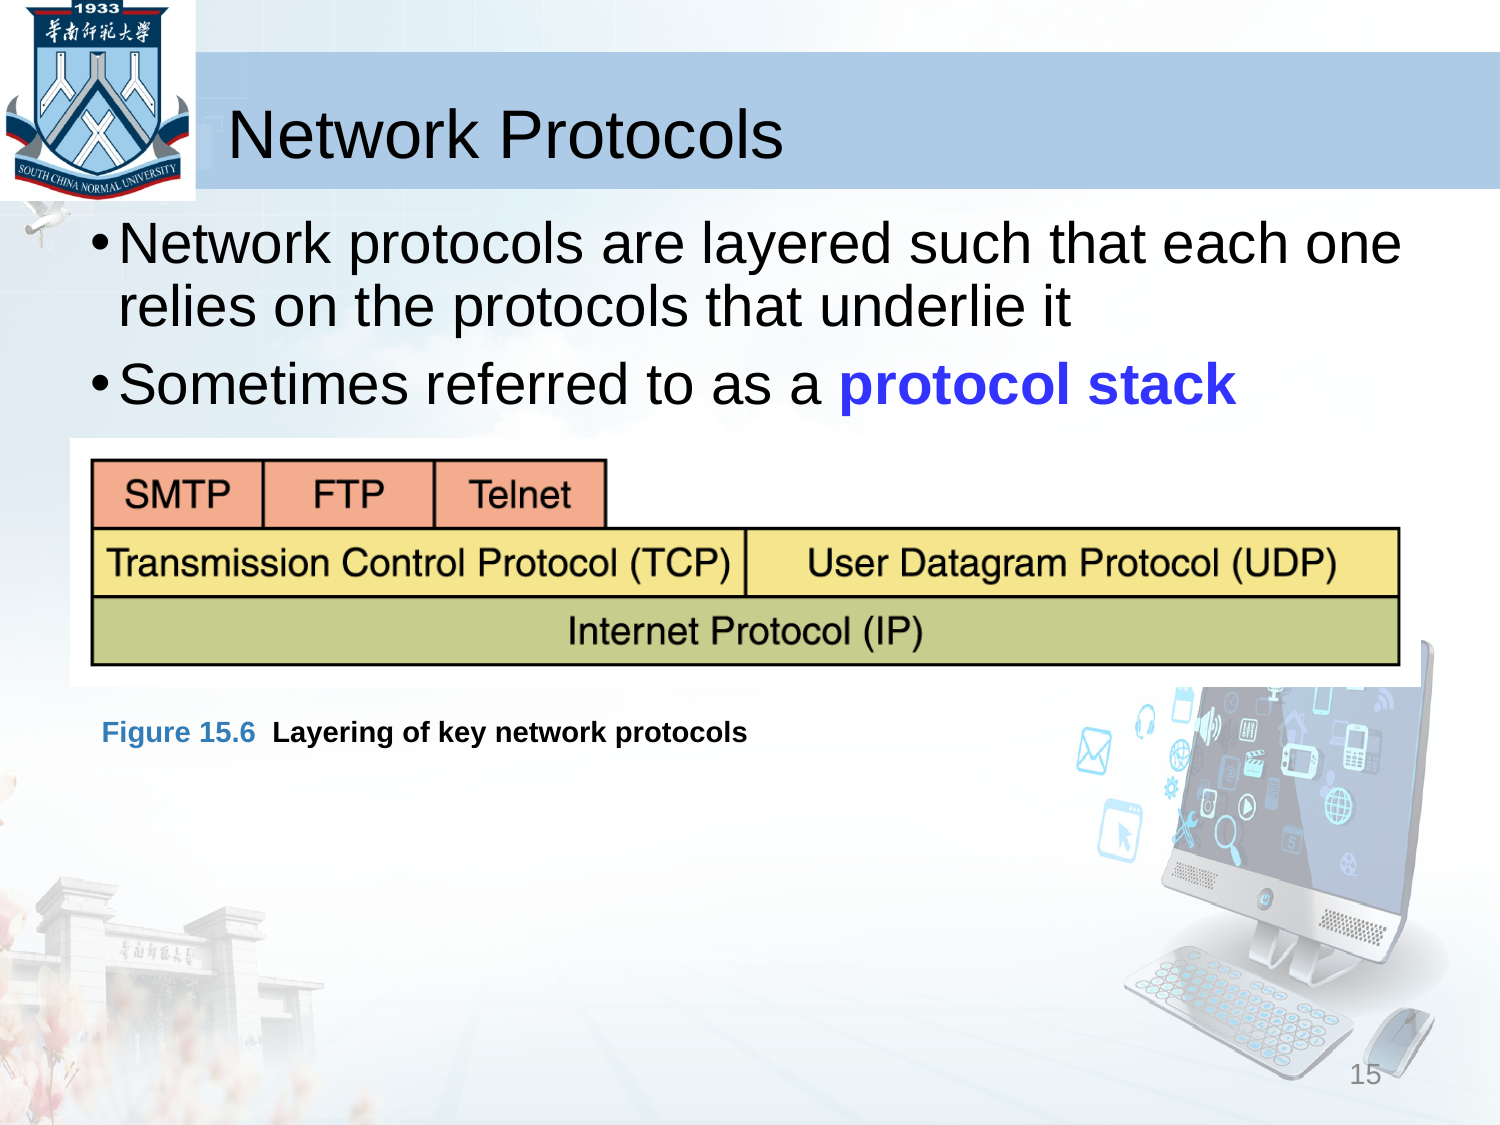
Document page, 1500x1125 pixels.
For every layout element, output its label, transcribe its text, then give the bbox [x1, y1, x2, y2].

text_box Figure 15.6 Layering of key network protocols [86, 705, 764, 756]
slide_number 15 [1059, 1042, 1397, 1103]
list Network protocols are layered such that each one relies on the protocols that underlie it Sometimes referred to as a protocol stack [75, 205, 1425, 706]
picture [70, 438, 1421, 687]
picture [0, 0, 196, 201]
title Network Protocols [212, 59, 1397, 205]
